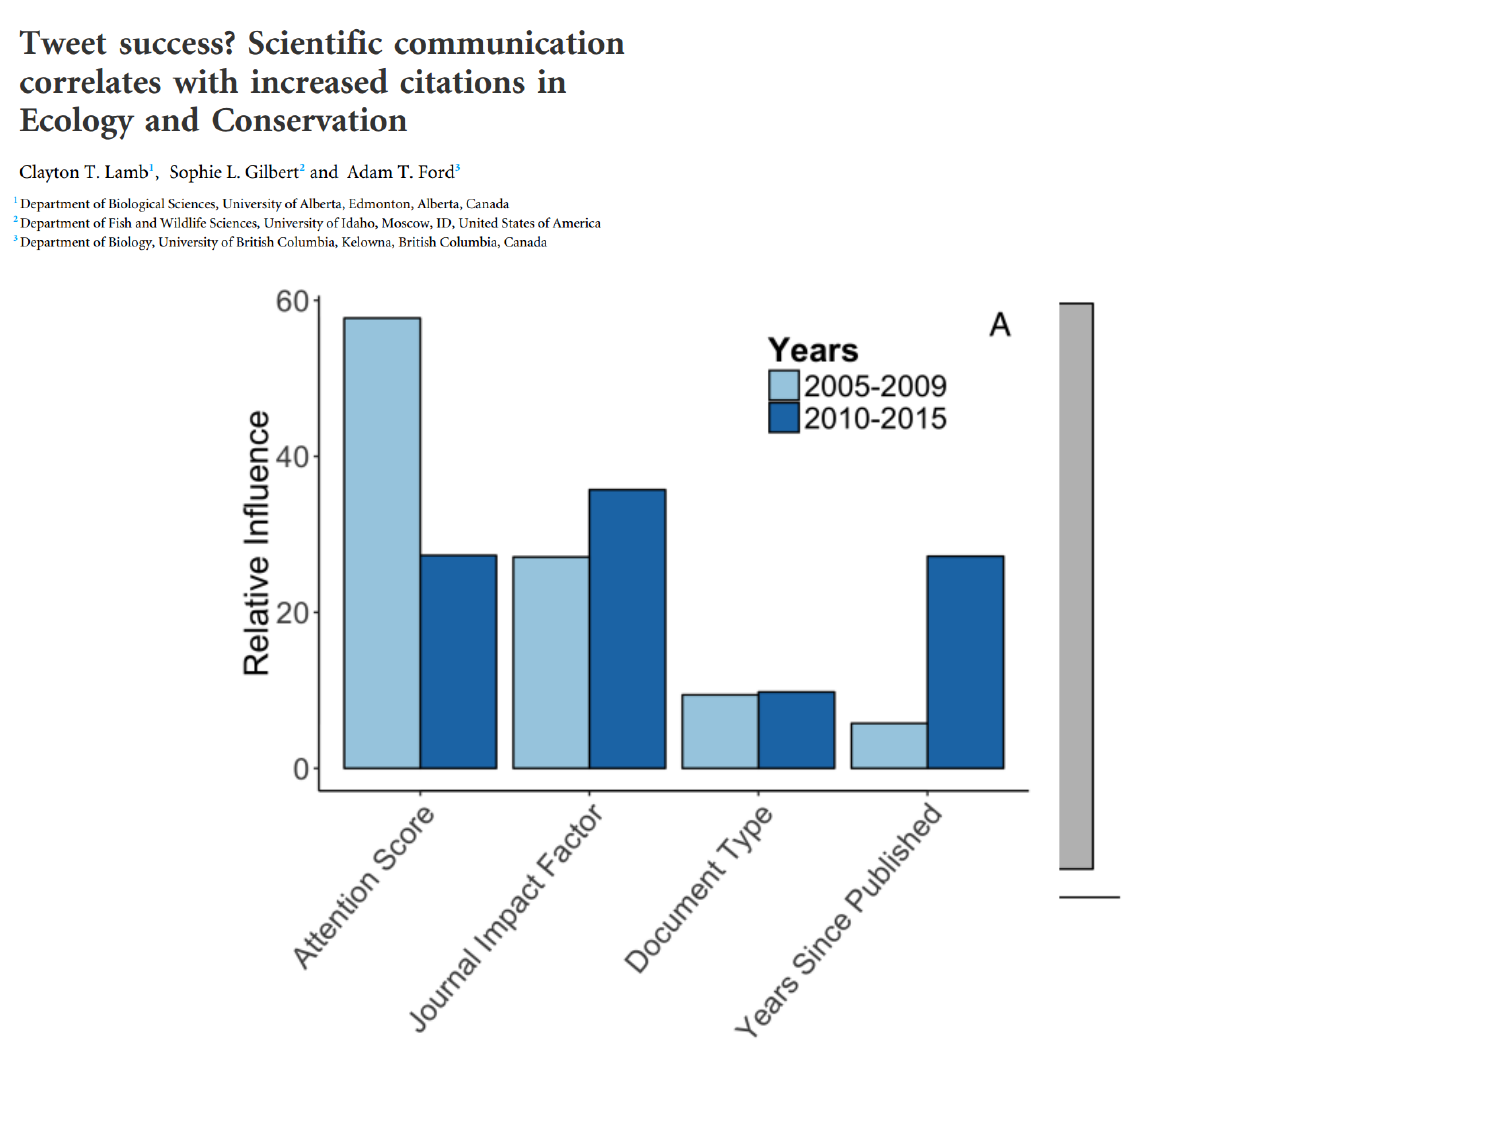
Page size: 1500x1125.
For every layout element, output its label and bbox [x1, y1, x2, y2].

picture [0, 0, 1140, 1080]
